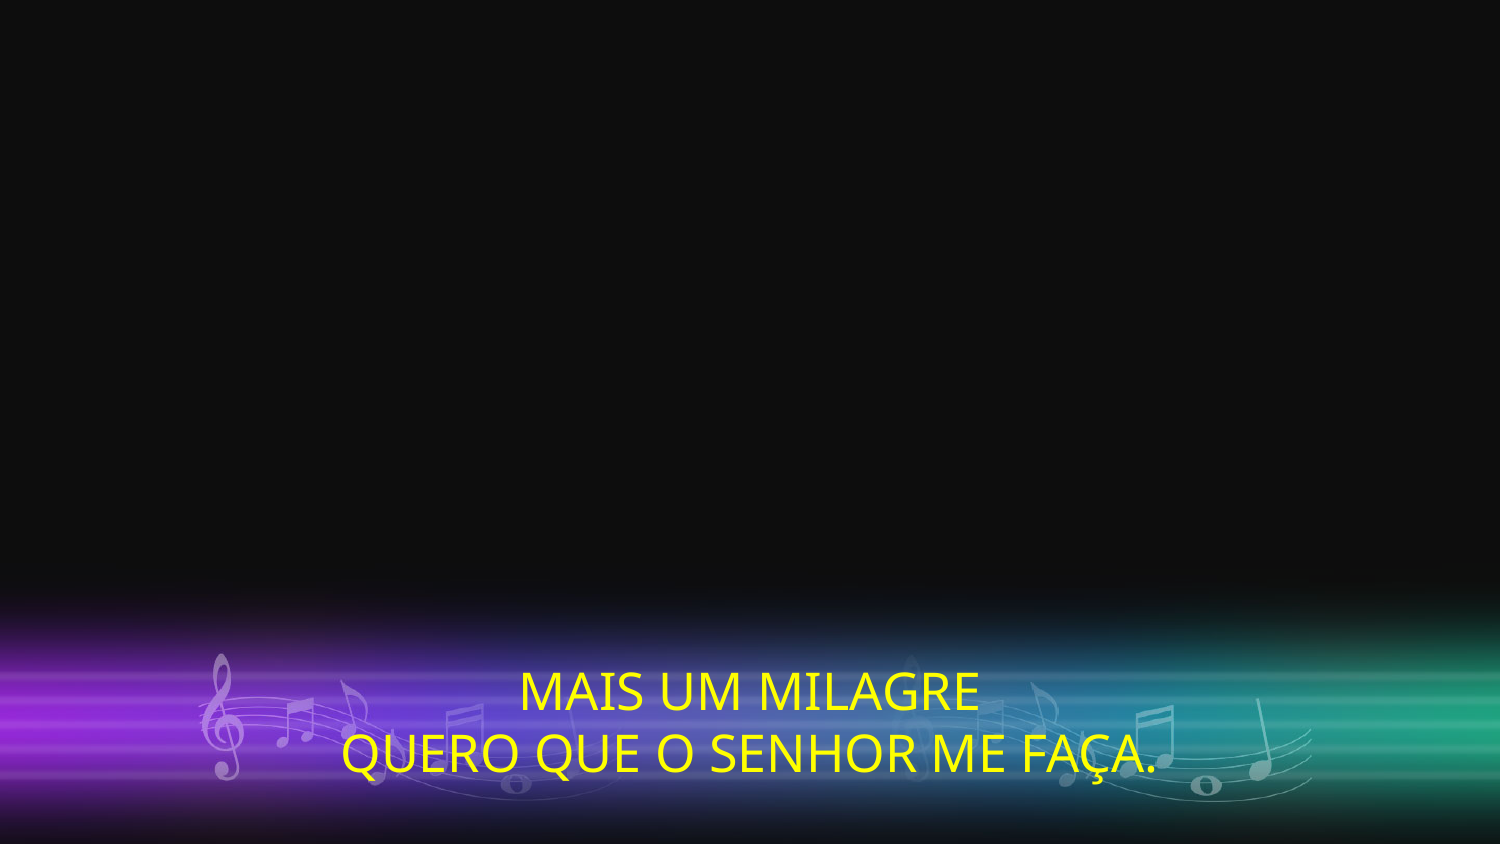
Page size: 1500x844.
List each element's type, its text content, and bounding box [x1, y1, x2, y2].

text_box MAIS UM MILAGRE QUERO QUE O SENHOR ME FAÇA. [265, 651, 1235, 791]
picture [0, 0, 1500, 844]
